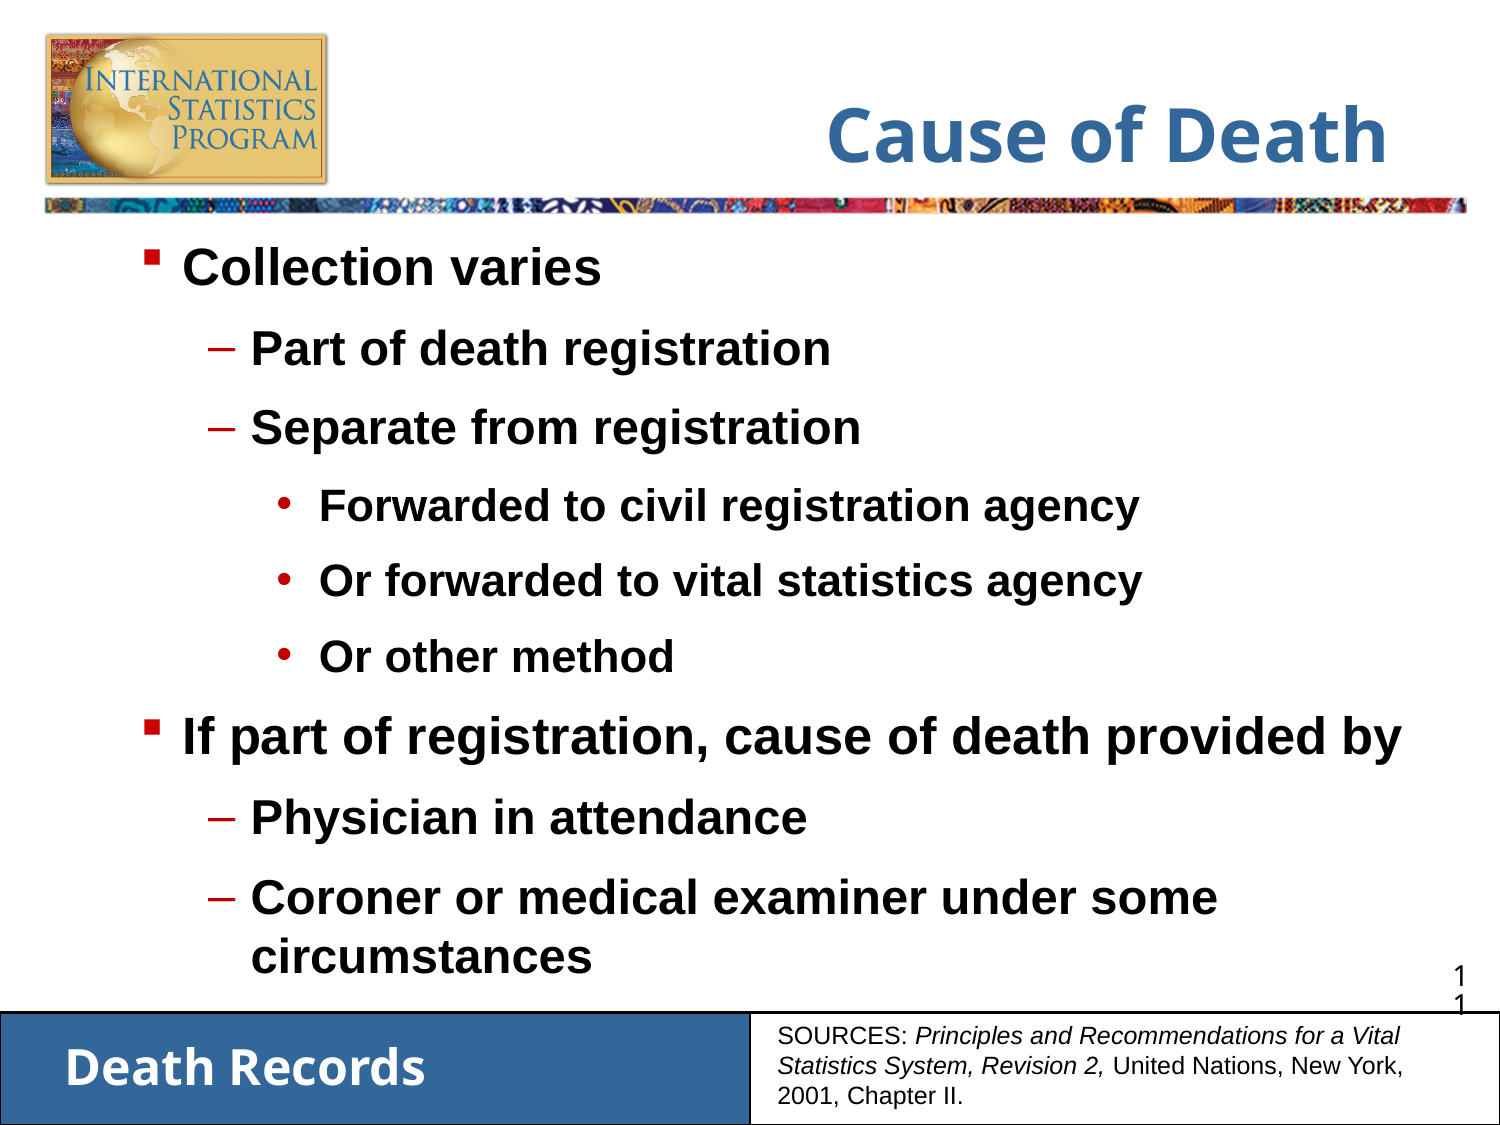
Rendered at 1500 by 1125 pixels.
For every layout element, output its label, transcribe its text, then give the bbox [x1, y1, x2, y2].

list Collection varies Part of death registration Separate from registration Forwarded to civil registration agency Or forwarded to vital statistics agency Or other method If part of registration, cause of death provided by Physician in attendance Coroner or medical examiner under some circumstances [125, 224, 1425, 1038]
picture [37, 24, 1481, 219]
picture [1, 1014, 749, 1124]
text_box SOURCES: Principles and Recommendations for a Vital Statistics System, Revision 2, United Nations, New York, 2001, Chapter II. [762, 1012, 1488, 1118]
title Cause of Death [75, 87, 1425, 188]
